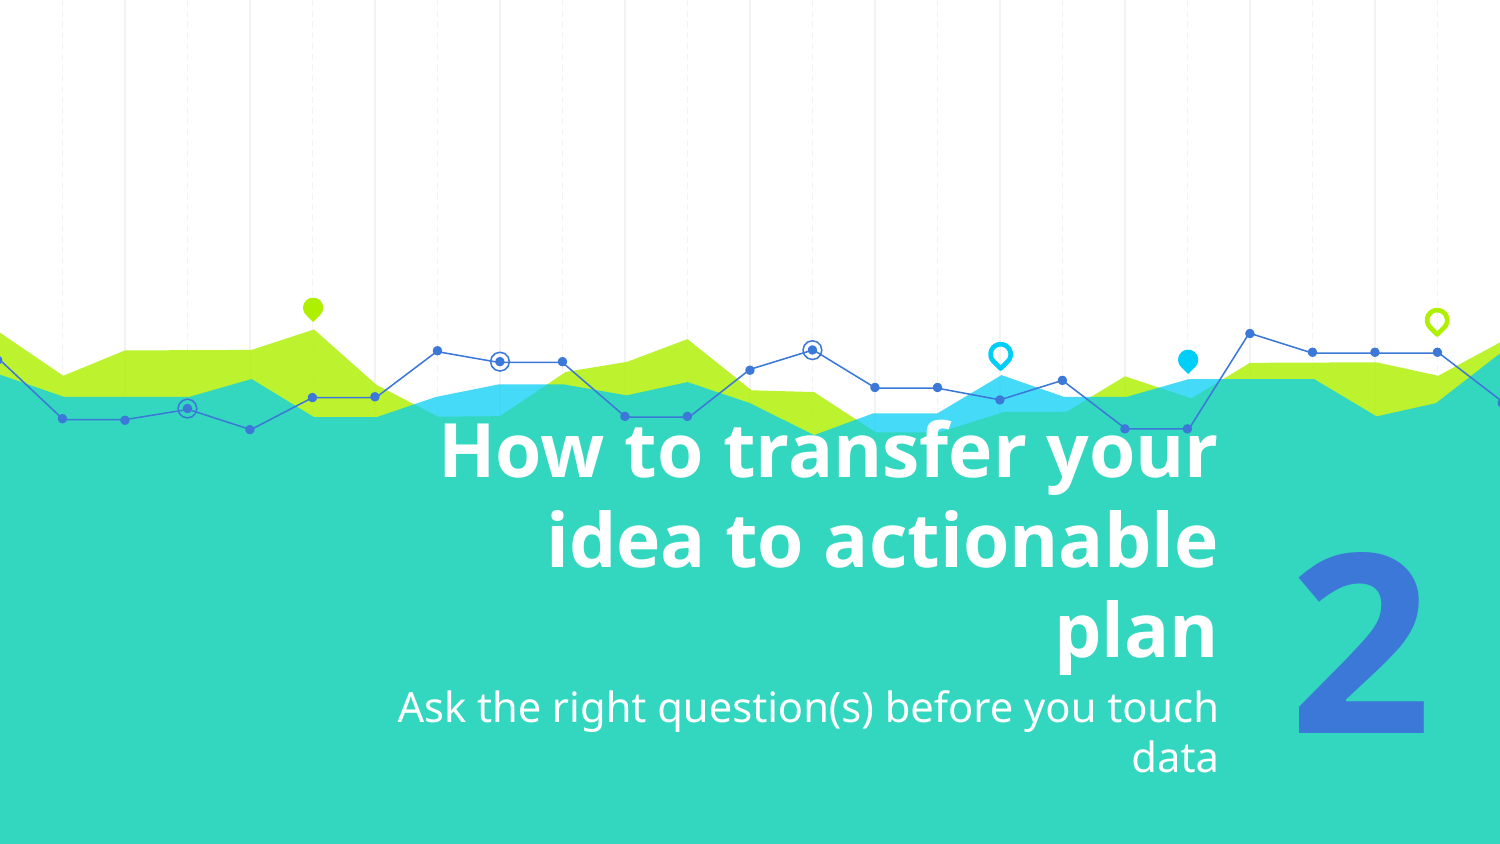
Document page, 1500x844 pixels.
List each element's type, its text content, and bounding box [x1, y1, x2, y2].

subtitle Ask the right question(s) before you touch data [378, 665, 1216, 795]
title How to transfer your idea to actionable plan [378, 497, 1235, 665]
text_box 2 [1216, 600, 1500, 799]
